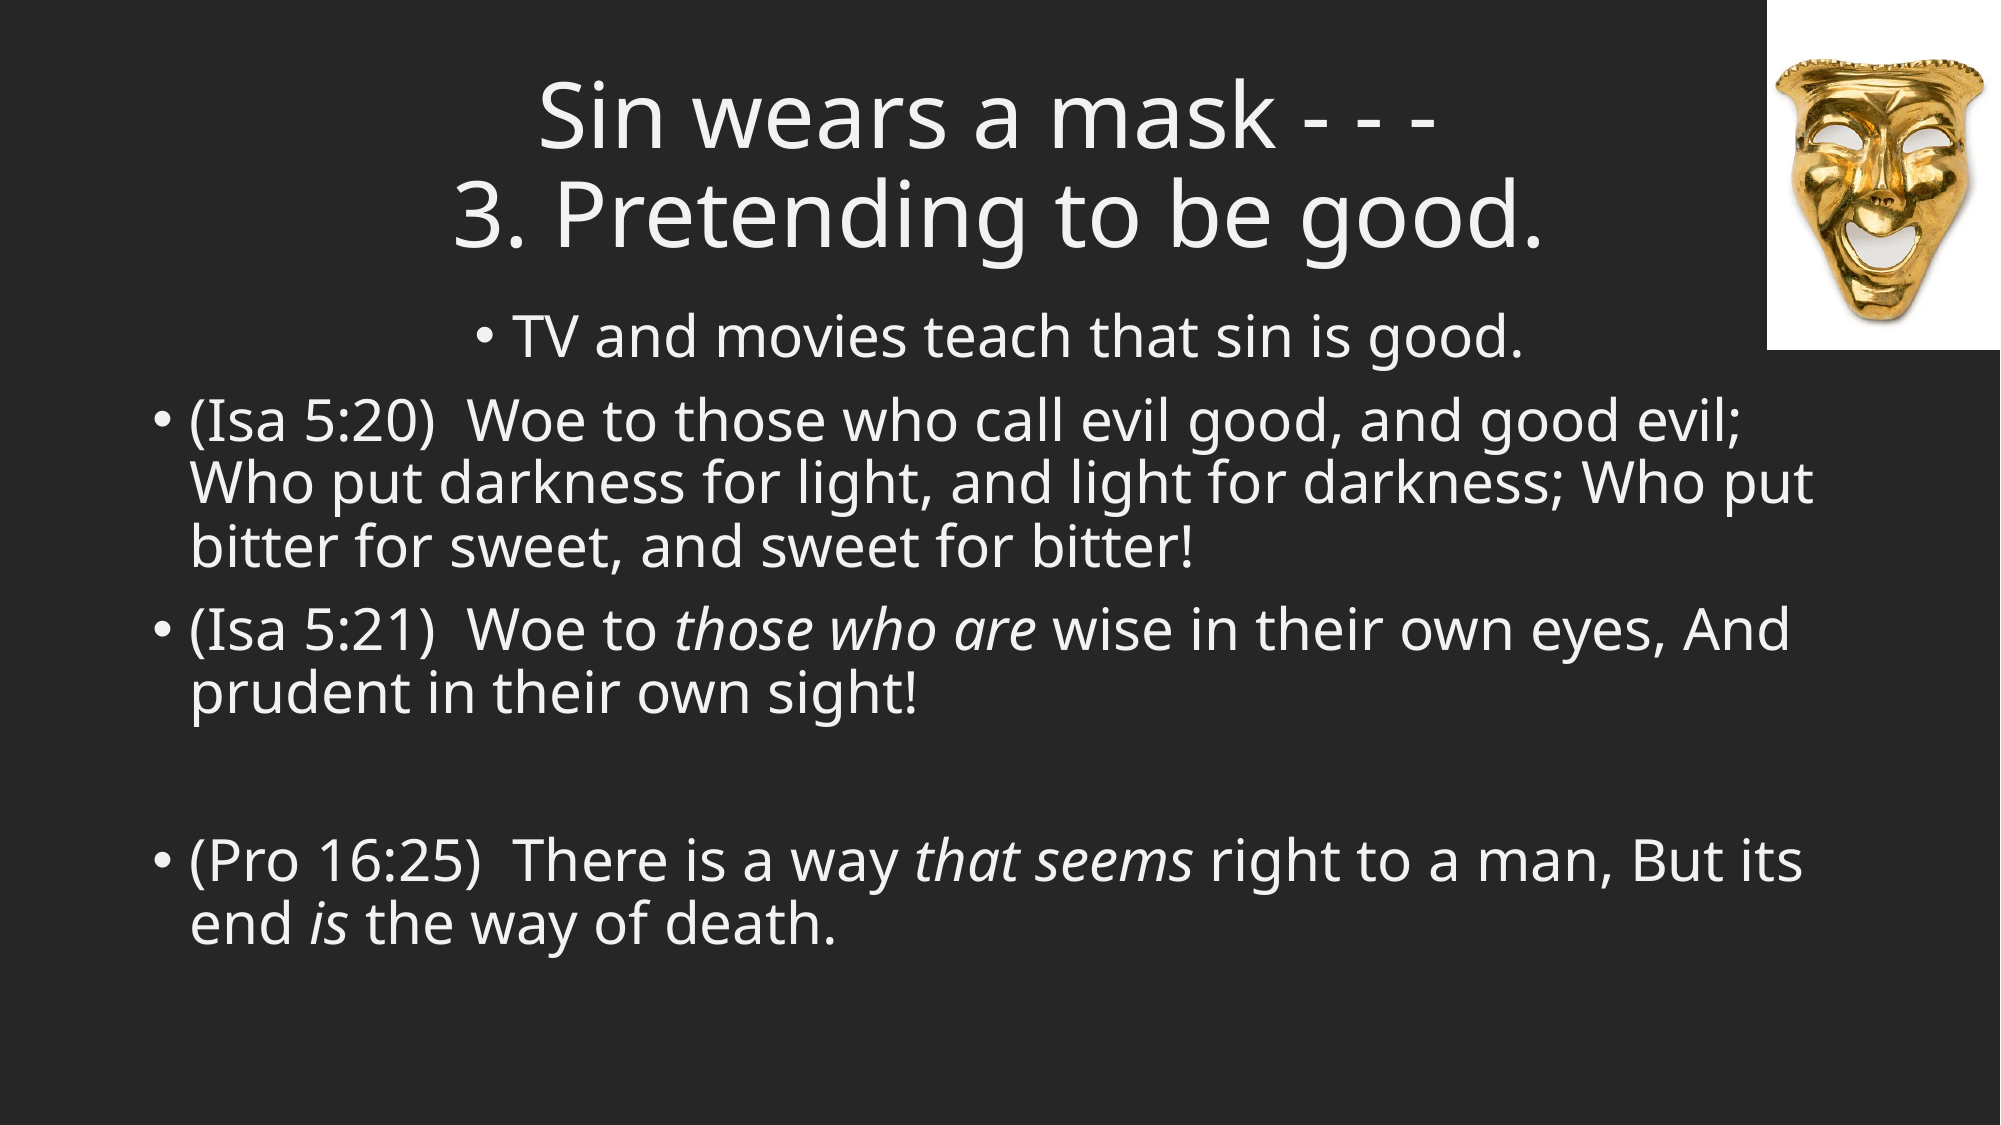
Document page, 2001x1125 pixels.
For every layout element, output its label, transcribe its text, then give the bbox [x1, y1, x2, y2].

list TV and movies teach that sin is good. (Isa 5:20) Woe to those who call evil good, and good evil; Who put darkness for light, and light for darkness; Who put bitter for sweet, and sweet for bitter! (Isa 5:21) Woe to those who are wise in their own eyes, And prudent in their own sight! (Pro 16:25) There is a way that seems right to a man, But its end is the way of death. [137, 299, 1863, 1014]
title Sin wears a mask - - - 3. Pretending to be good. [137, 59, 1767, 278]
picture [1767, 0, 2000, 350]
